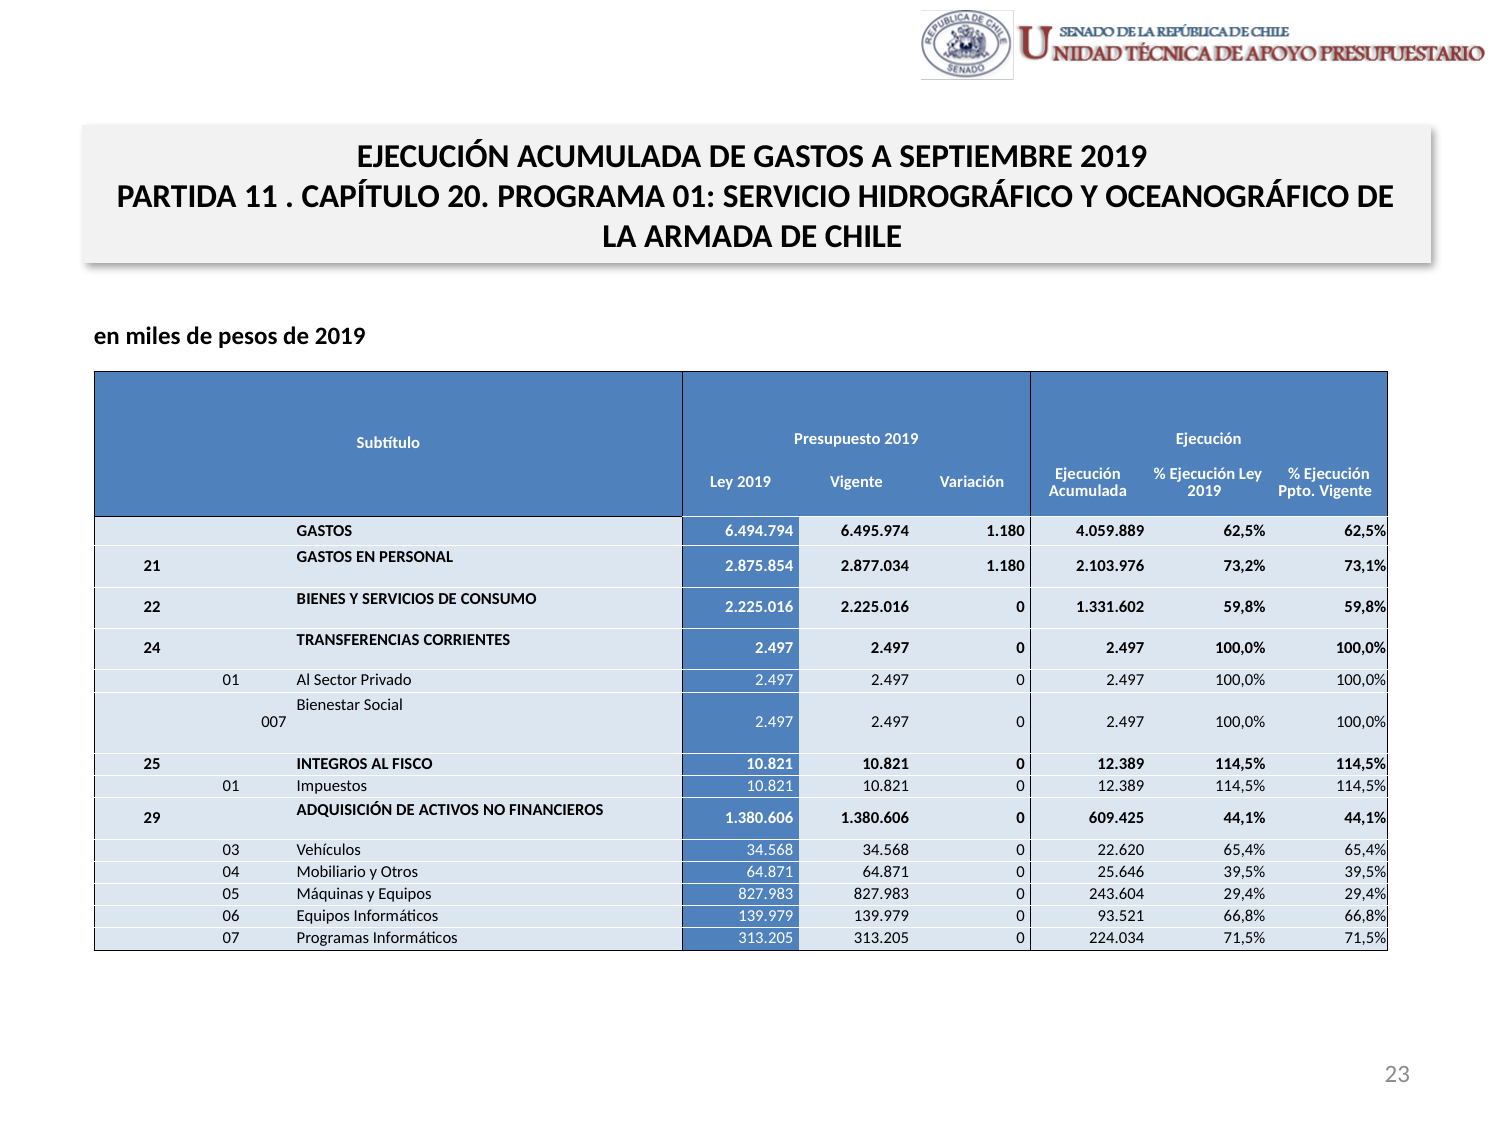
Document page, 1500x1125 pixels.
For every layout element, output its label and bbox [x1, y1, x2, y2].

table_cell [95, 629, 682, 669]
table_cell [95, 517, 682, 545]
table_cell [95, 906, 682, 927]
table_cell [683, 906, 1030, 927]
table_cell [95, 693, 682, 753]
table_cell [683, 629, 1030, 669]
table_cell [1031, 928, 1387, 950]
table_cell [683, 546, 1030, 587]
table_cell [1031, 754, 1387, 775]
table_cell [95, 862, 682, 883]
table_cell [1031, 588, 1387, 628]
table_cell [1031, 693, 1387, 753]
table_cell [1031, 840, 1387, 861]
table_cell [683, 776, 1030, 797]
table_header [95, 372, 682, 516]
table_cell [95, 798, 682, 839]
table_header [1031, 372, 1387, 449]
text_box [79, 311, 1403, 363]
table_cell [1031, 670, 1387, 692]
table_cell [683, 798, 1030, 839]
slide_number [1074, 1042, 1425, 1103]
table_cell [683, 928, 1030, 950]
table_cell [95, 928, 682, 950]
table_cell [95, 776, 682, 797]
table_cell [95, 670, 682, 692]
table_cell [683, 884, 1030, 905]
table_cell [1031, 629, 1387, 669]
footer [83, 916, 1265, 977]
text_box [82, 126, 1430, 262]
table_cell [683, 449, 1030, 516]
table_cell [1031, 546, 1387, 587]
table_cell [1031, 776, 1387, 797]
table_cell [95, 588, 682, 628]
table_cell [1031, 517, 1387, 545]
table_header [683, 372, 1030, 449]
table_cell [95, 754, 682, 775]
table_cell [1031, 449, 1387, 516]
table_cell [683, 517, 1030, 545]
table_cell [1031, 798, 1387, 839]
picture [921, 0, 1500, 113]
table_cell [95, 840, 682, 861]
table_cell [683, 862, 1030, 883]
table_cell [95, 884, 682, 905]
table_cell [95, 546, 682, 587]
table_cell [683, 693, 1030, 753]
table_cell [1031, 906, 1387, 927]
table_cell [683, 840, 1030, 861]
table_cell [683, 754, 1030, 775]
table_cell [683, 588, 1030, 628]
table_cell [1031, 862, 1387, 883]
table_cell [1031, 884, 1387, 905]
table_cell [683, 670, 1030, 692]
